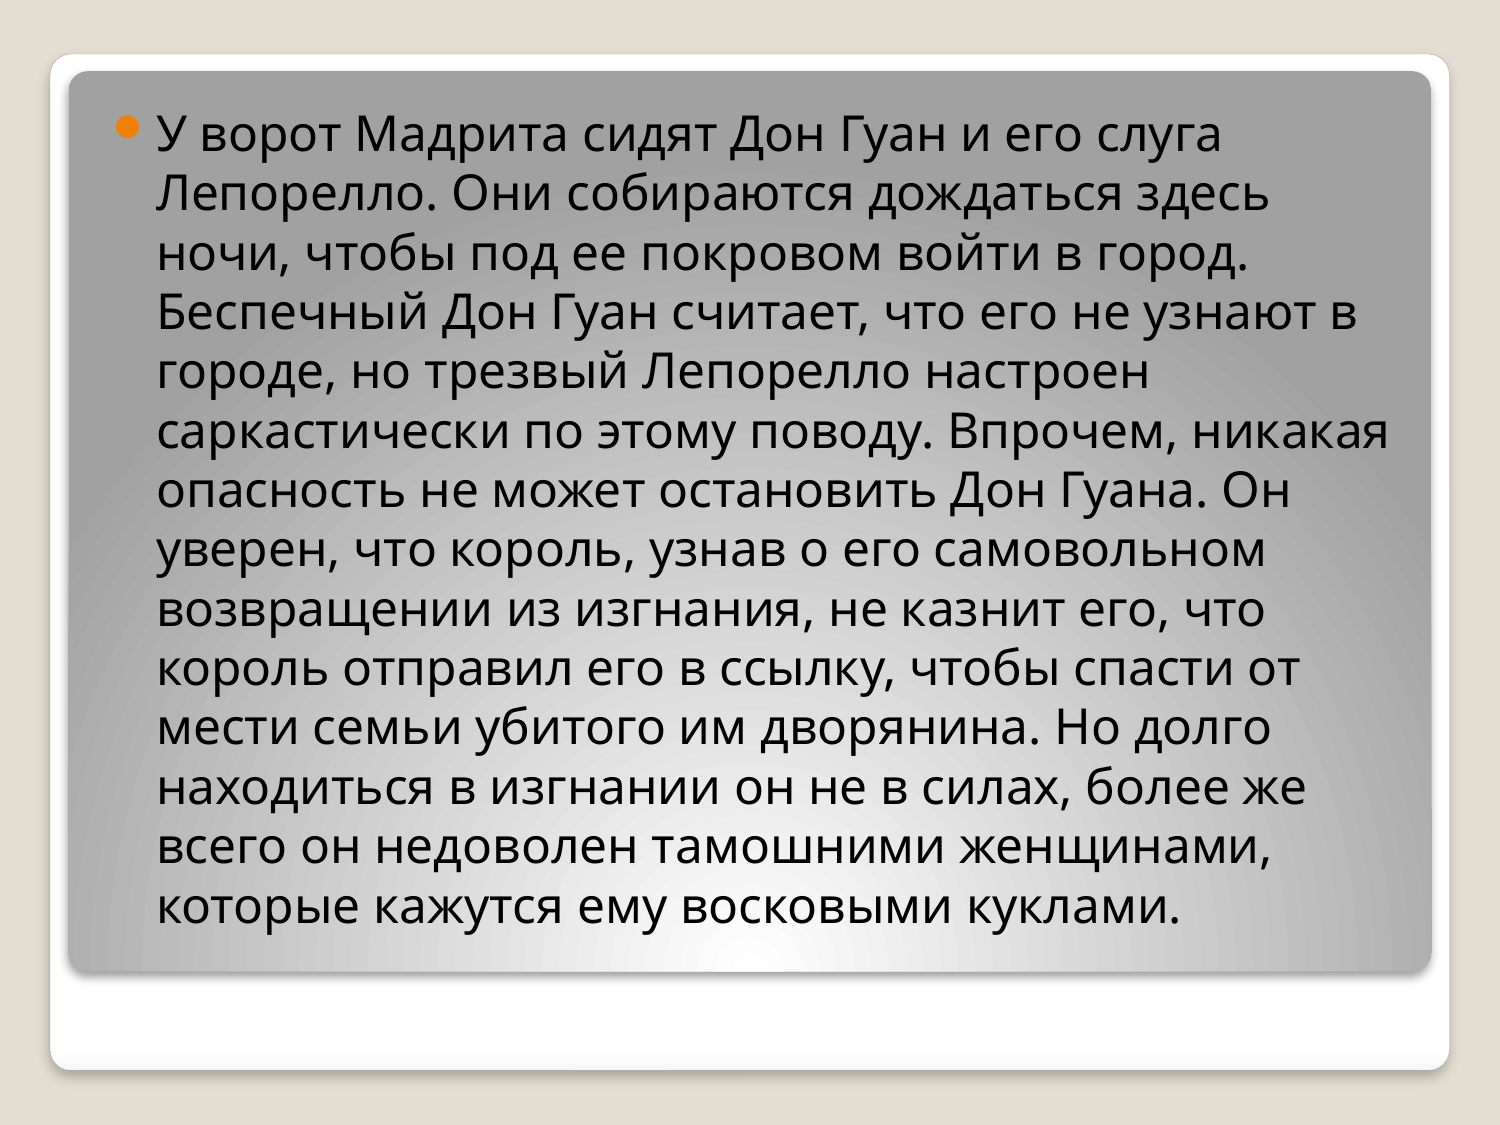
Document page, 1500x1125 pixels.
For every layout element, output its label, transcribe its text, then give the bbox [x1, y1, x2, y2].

list У ворот Мадрита сидят Дон Гуан и его слуга Лепорелло. Они собираются дождаться здесь ночи, чтобы под ее покровом войти в город. Беспечный Дон Гуан считает, что его не узнают в городе, но трезвый Лепорелло настроен саркастически по этому поводу. Впрочем, никакая опасность не может остановить Дон Гуана. Он уверен, что король, узнав о его самовольном возвращении из изгнания, не казнит его, что король отправил его в ссылку, чтобы спасти от мести семьи убитого им дворянина. Но долго находиться в изгнании он не в силах, более же всего он недоволен тамошними женщинами, которые кажутся ему восковыми куклами. [82, 86, 1425, 953]
